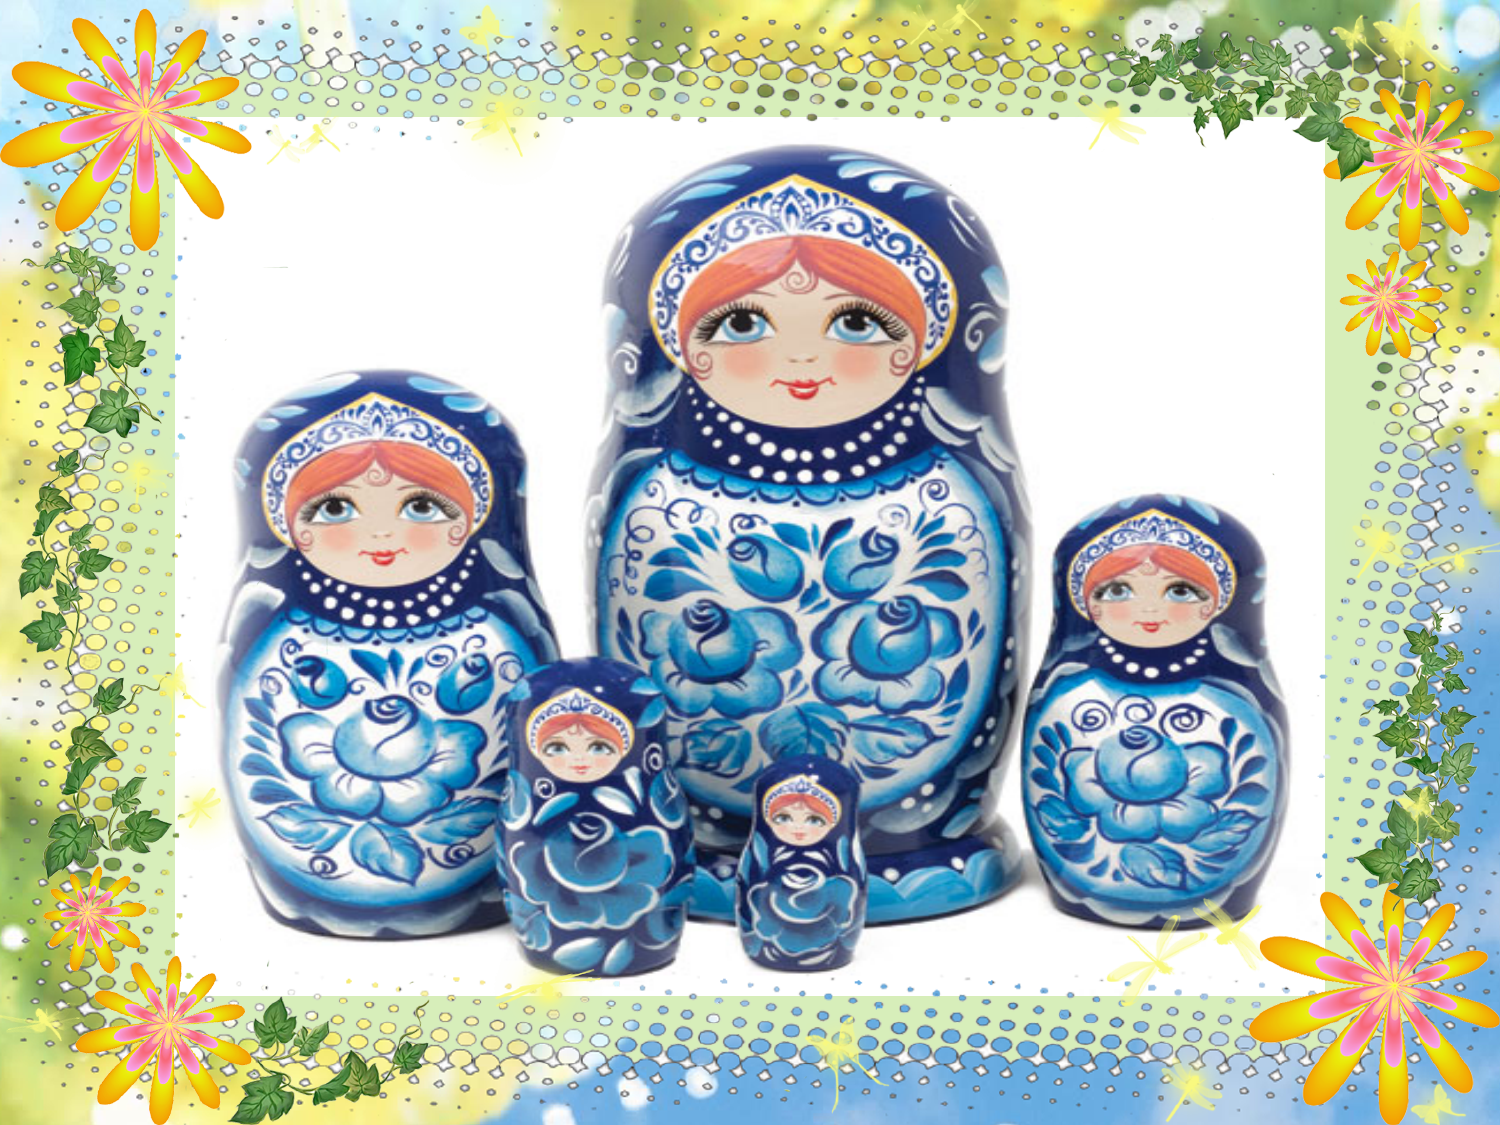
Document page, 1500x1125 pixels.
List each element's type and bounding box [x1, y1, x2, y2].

list [0, 0, 1500, 1125]
